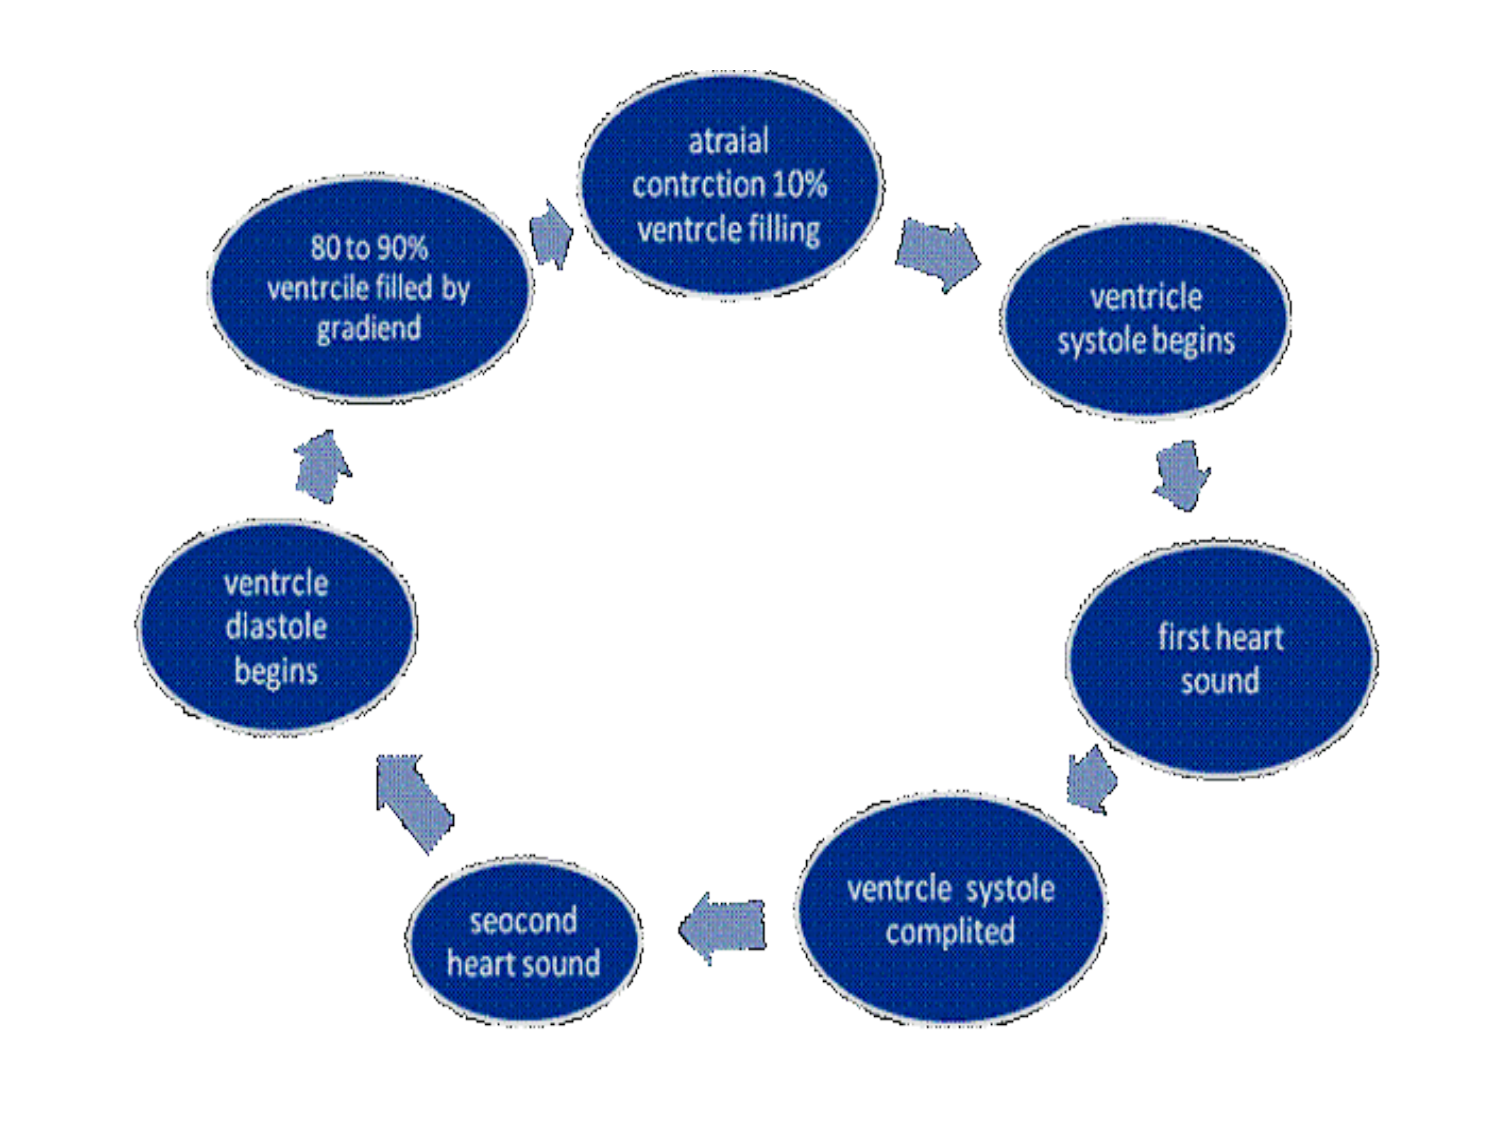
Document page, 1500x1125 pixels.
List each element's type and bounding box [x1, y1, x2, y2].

list [58, 70, 1419, 1067]
